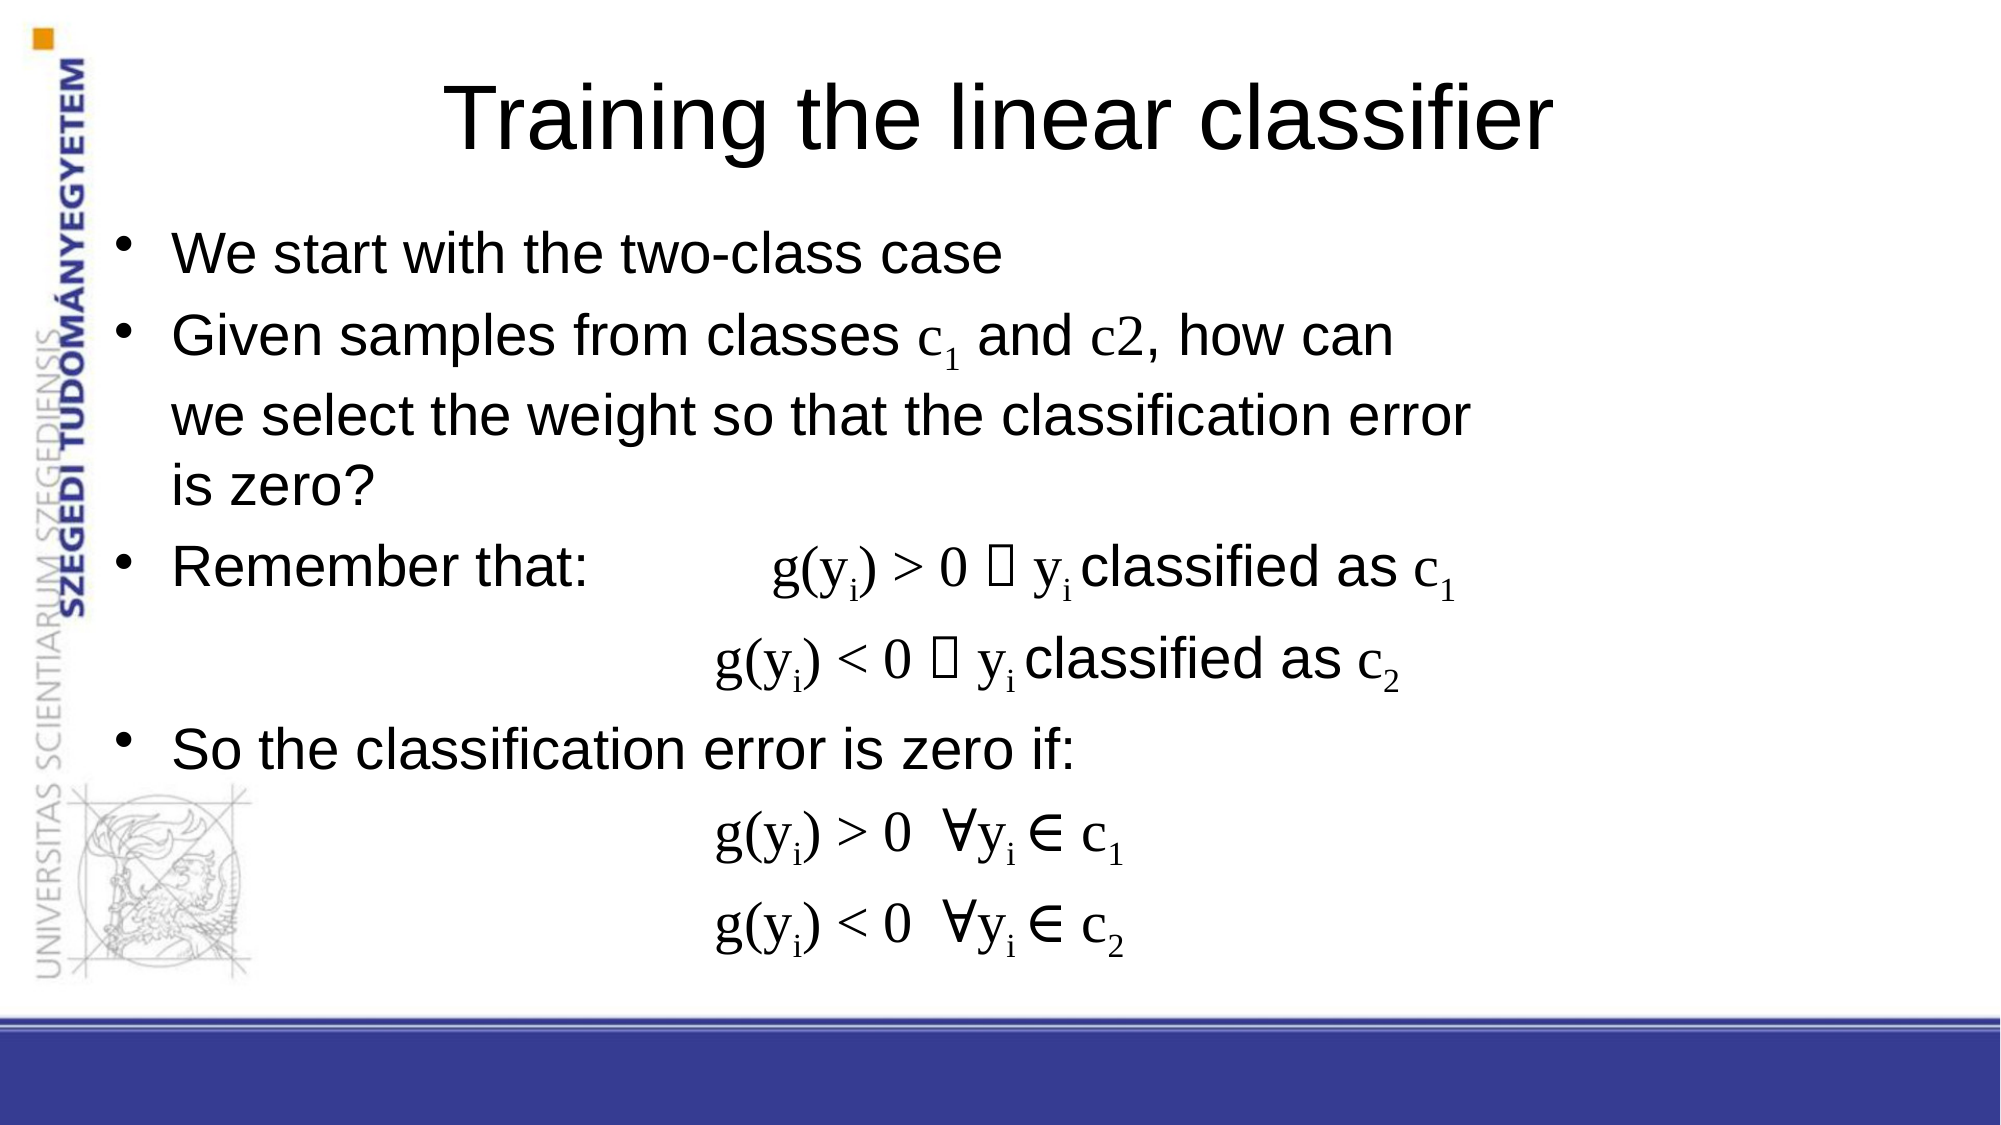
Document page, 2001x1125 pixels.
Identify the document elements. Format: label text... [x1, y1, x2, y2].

picture [0, 0, 2001, 1125]
list We start with the two-class case Given samples from classes c1 and c2, how can we select the weight so that the classification error is zero? Remember that: g(yi) > 0  yi classified as c1 g(yi) < 0  yi classified as c2 So the classification error is zero if: g(yi) > 0 ∀yi ∈ c1 g(yi) < 0 ∀yi ∈ c2 [99, 208, 1497, 951]
title Training the linear classifier [99, 19, 1900, 207]
